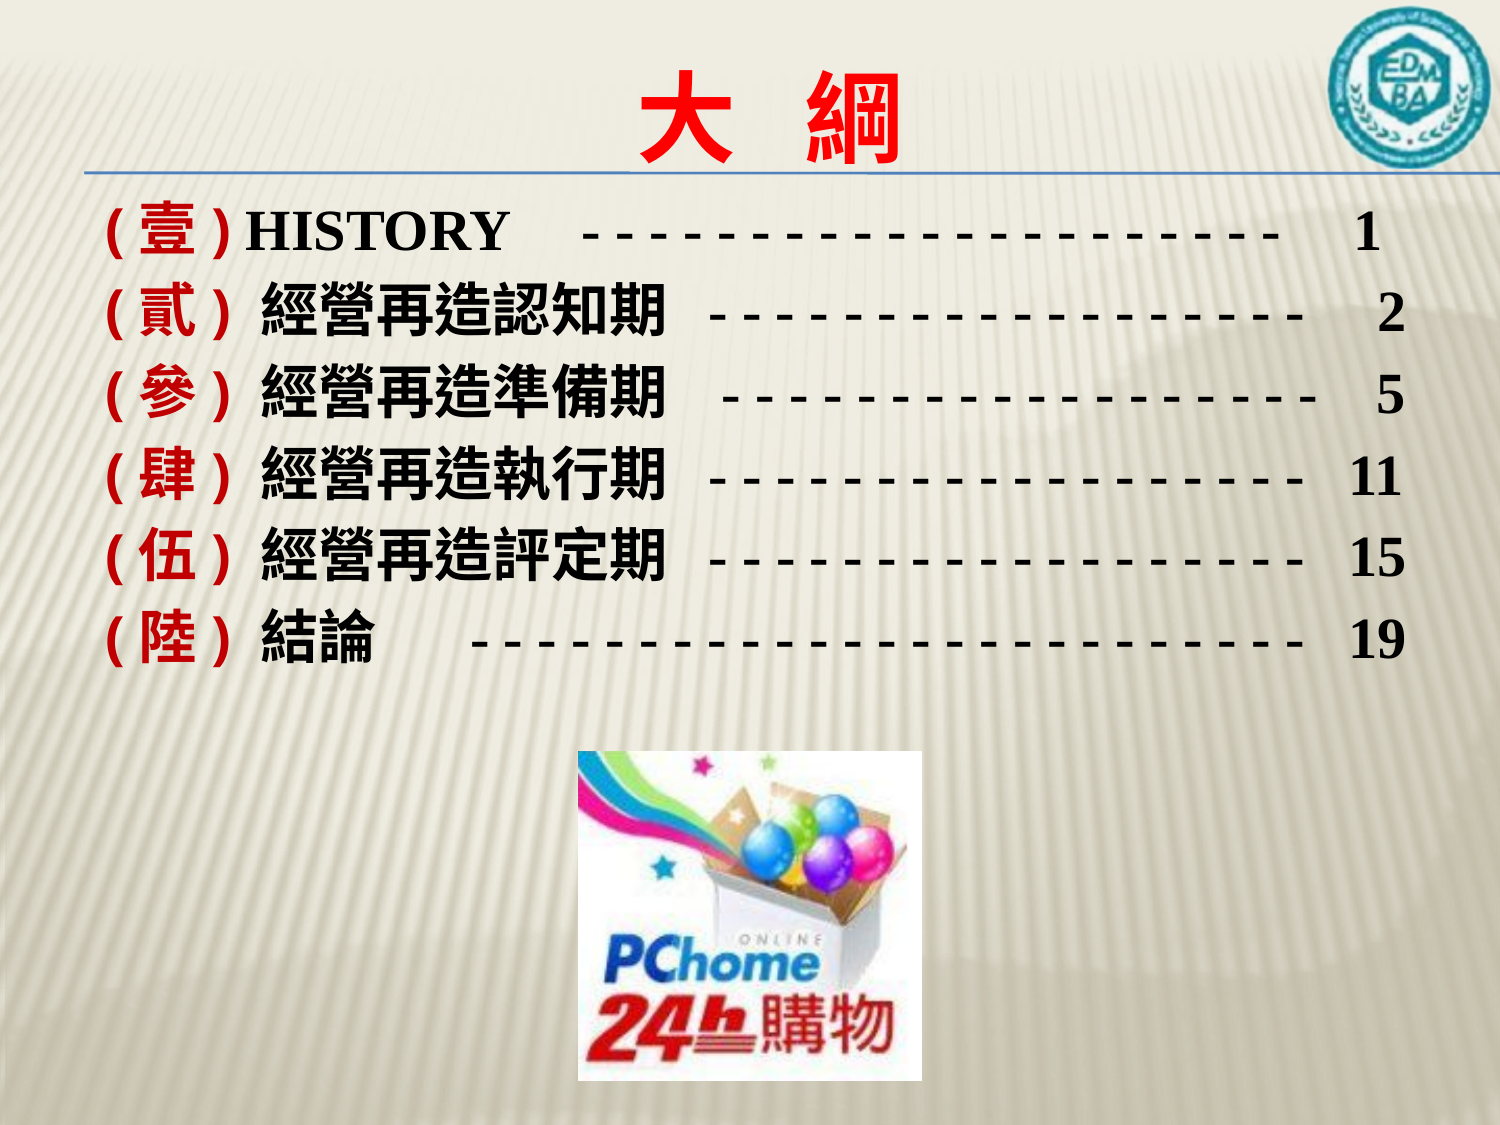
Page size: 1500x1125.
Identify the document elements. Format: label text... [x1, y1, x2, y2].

picture [577, 751, 923, 1081]
title 大 綱 [70, 46, 1316, 185]
picture [1323, 0, 1500, 174]
list (壹) HISTORY - - - - - - - - - - - - - - - - - - - - - 1 (貳) 經營再造認知期 - - - - - - - - - - - - - - - - - - 2 (參) 經營再造準備期 - - - - - - - - - - - - - - - - - - 5 (肆) 經營再造執行期 - - - - - - - - - - - - - - - - - - 11 (伍) 經營再造評定期 - - - - - - - - - - - - - - - - - - 15 (陸) 結論 - - - - - - - - - - - - - - - - - - - - - - - - - 19 [75, 184, 1500, 1125]
